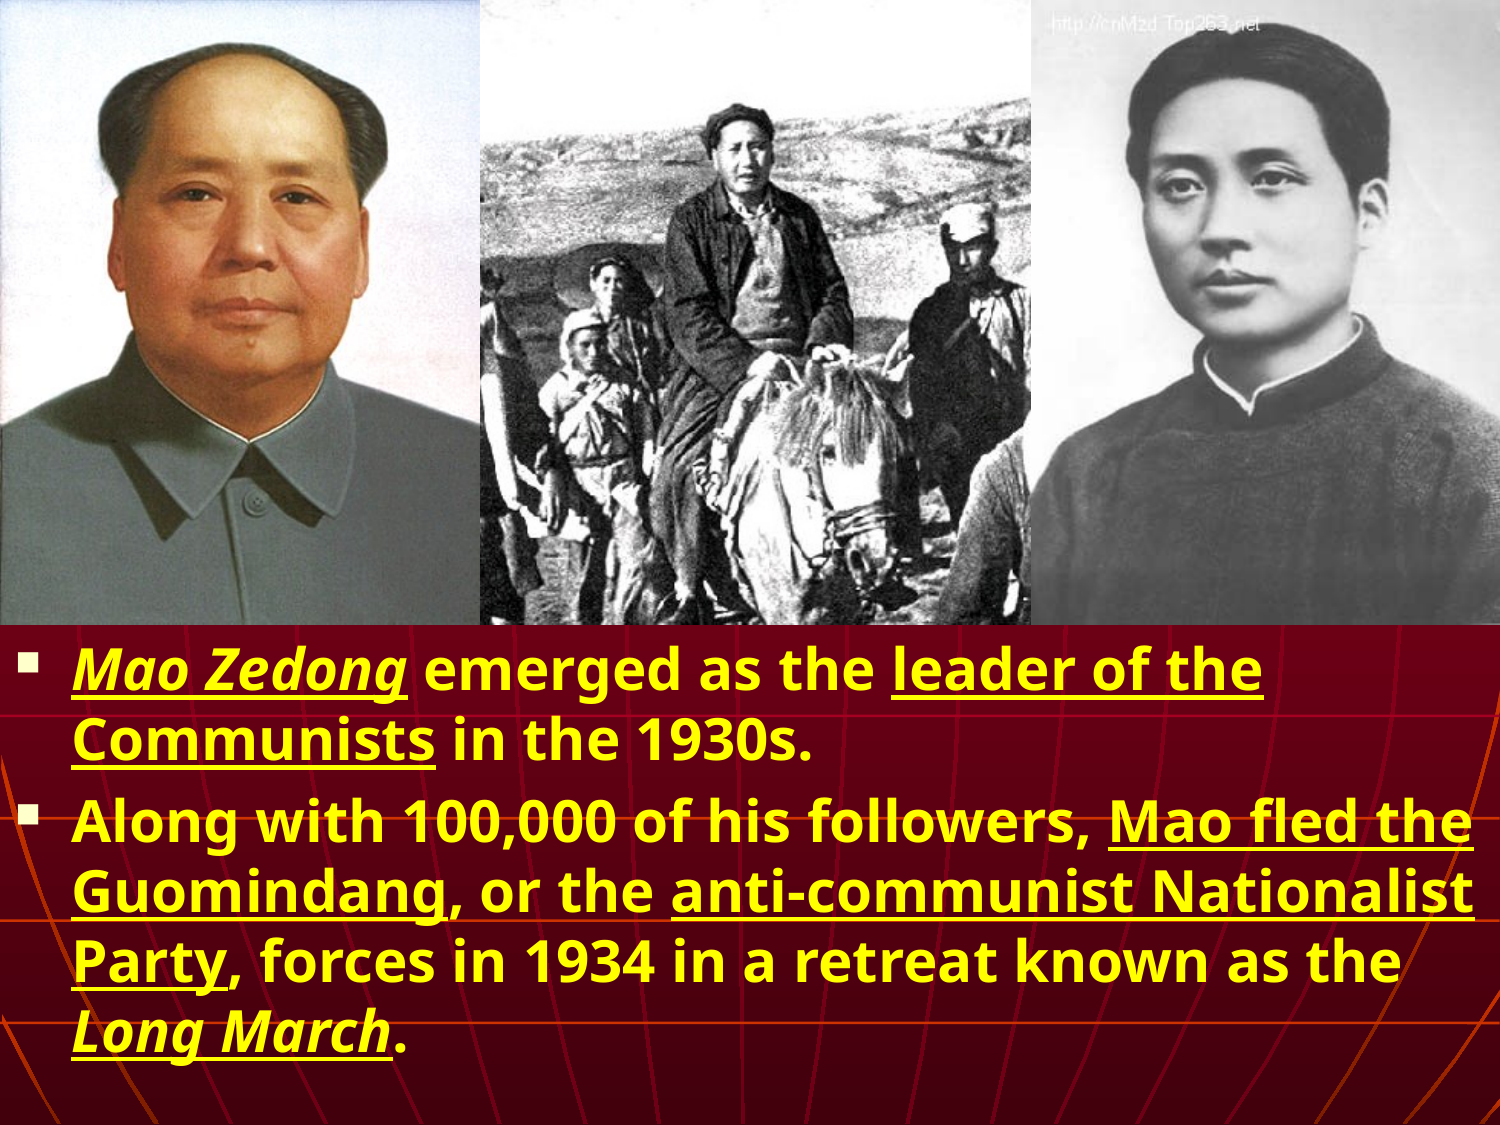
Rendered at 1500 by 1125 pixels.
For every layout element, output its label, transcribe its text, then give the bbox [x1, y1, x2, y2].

picture [0, 0, 1500, 625]
list Mao Zedong emerged as the leader of the Communists in the 1930s. Along with 100,000 of his followers, Mao fled the Guomindang, or the anti-communist Nationalist Party, forces in 1934 in a retreat known as the Long March. [0, 625, 1500, 1100]
